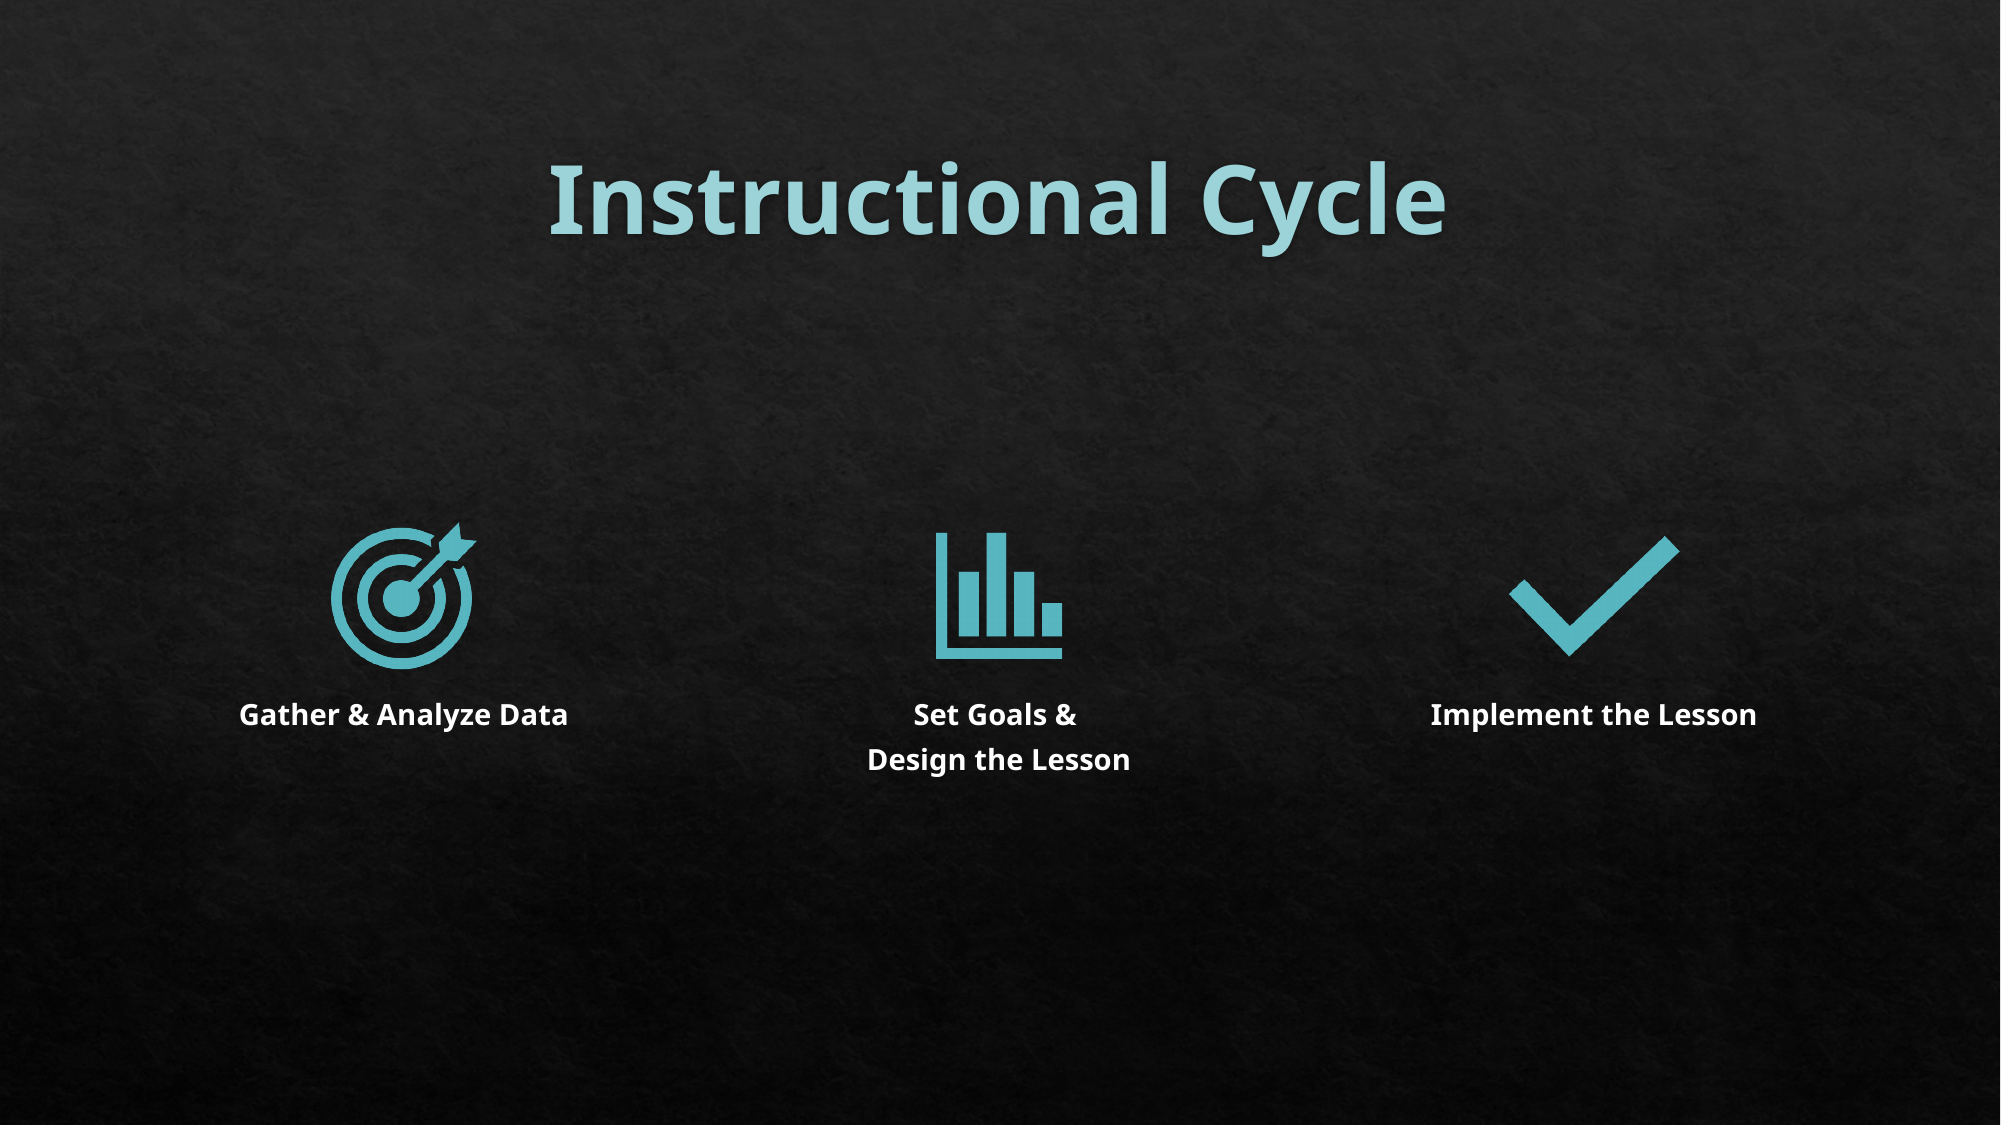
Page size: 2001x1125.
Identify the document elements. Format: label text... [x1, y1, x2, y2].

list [149, 340, 1849, 951]
title Instructional Cycle [149, 99, 1849, 307]
